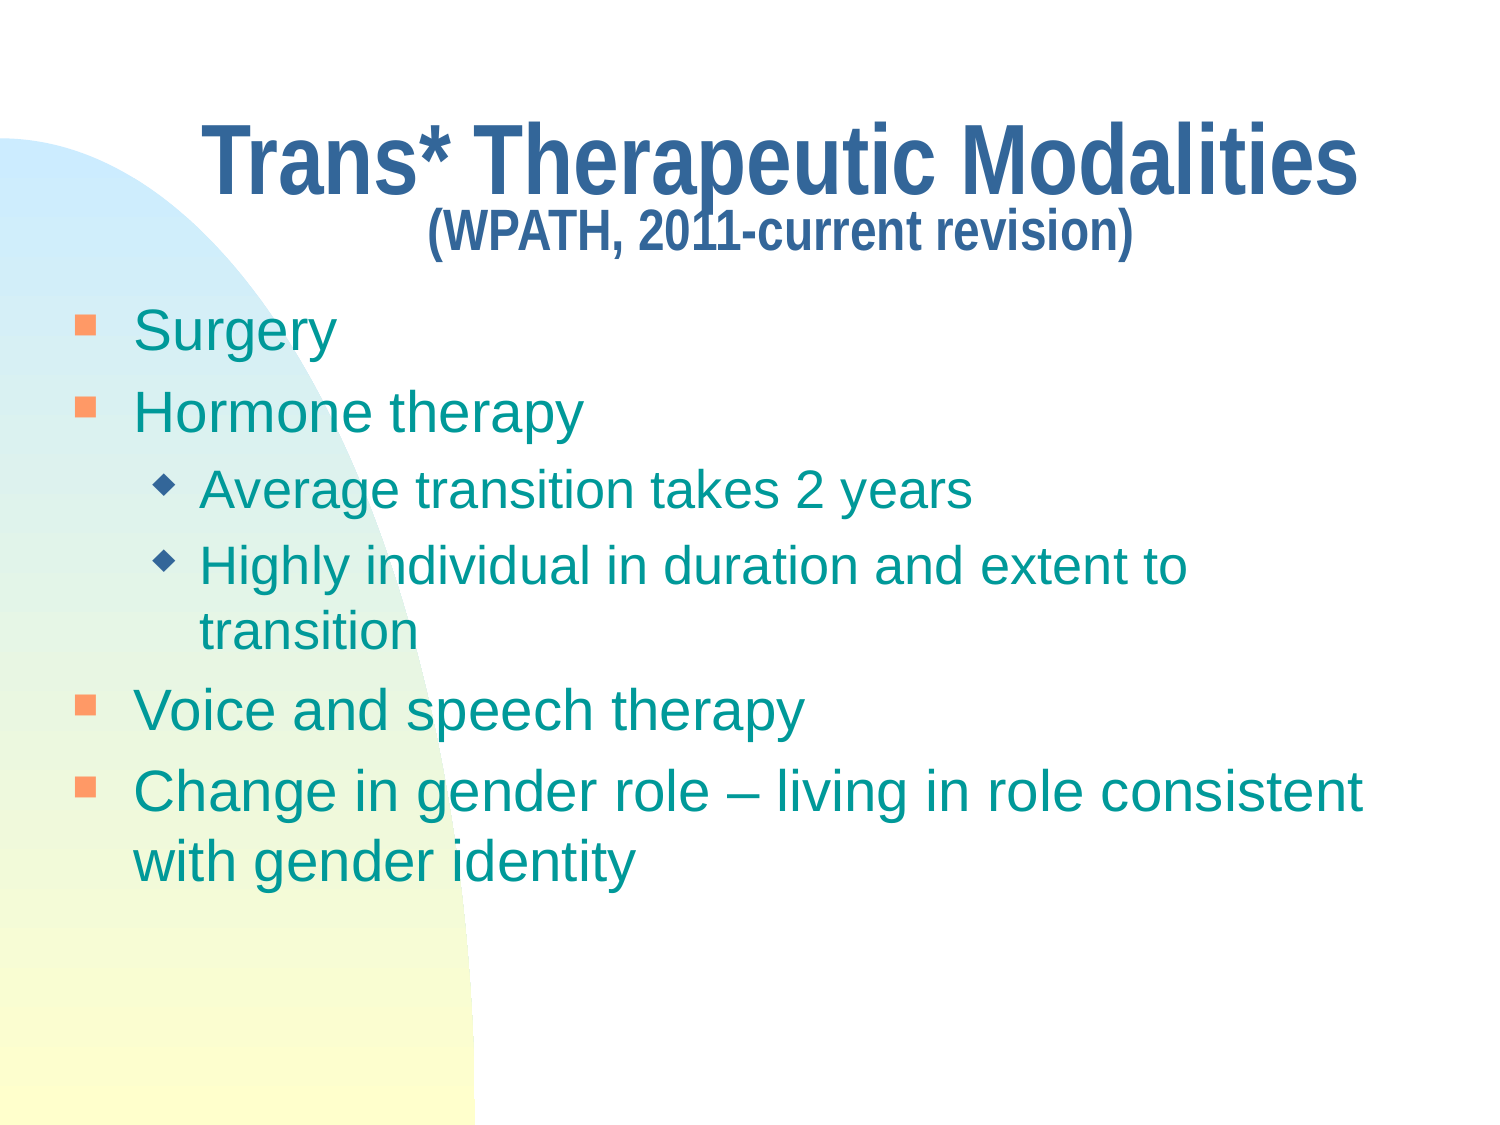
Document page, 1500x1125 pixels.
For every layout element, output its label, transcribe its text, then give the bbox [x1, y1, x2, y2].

list Surgery Hormone therapy Average transition takes 2 years Highly individual in duration and extent to transition Voice and speech therapy Change in gender role – living in role consistent with gender identity [62, 284, 1426, 960]
title Trans* Therapeutic Modalities (WPATH, 2011-current revision) [99, 99, 1463, 288]
